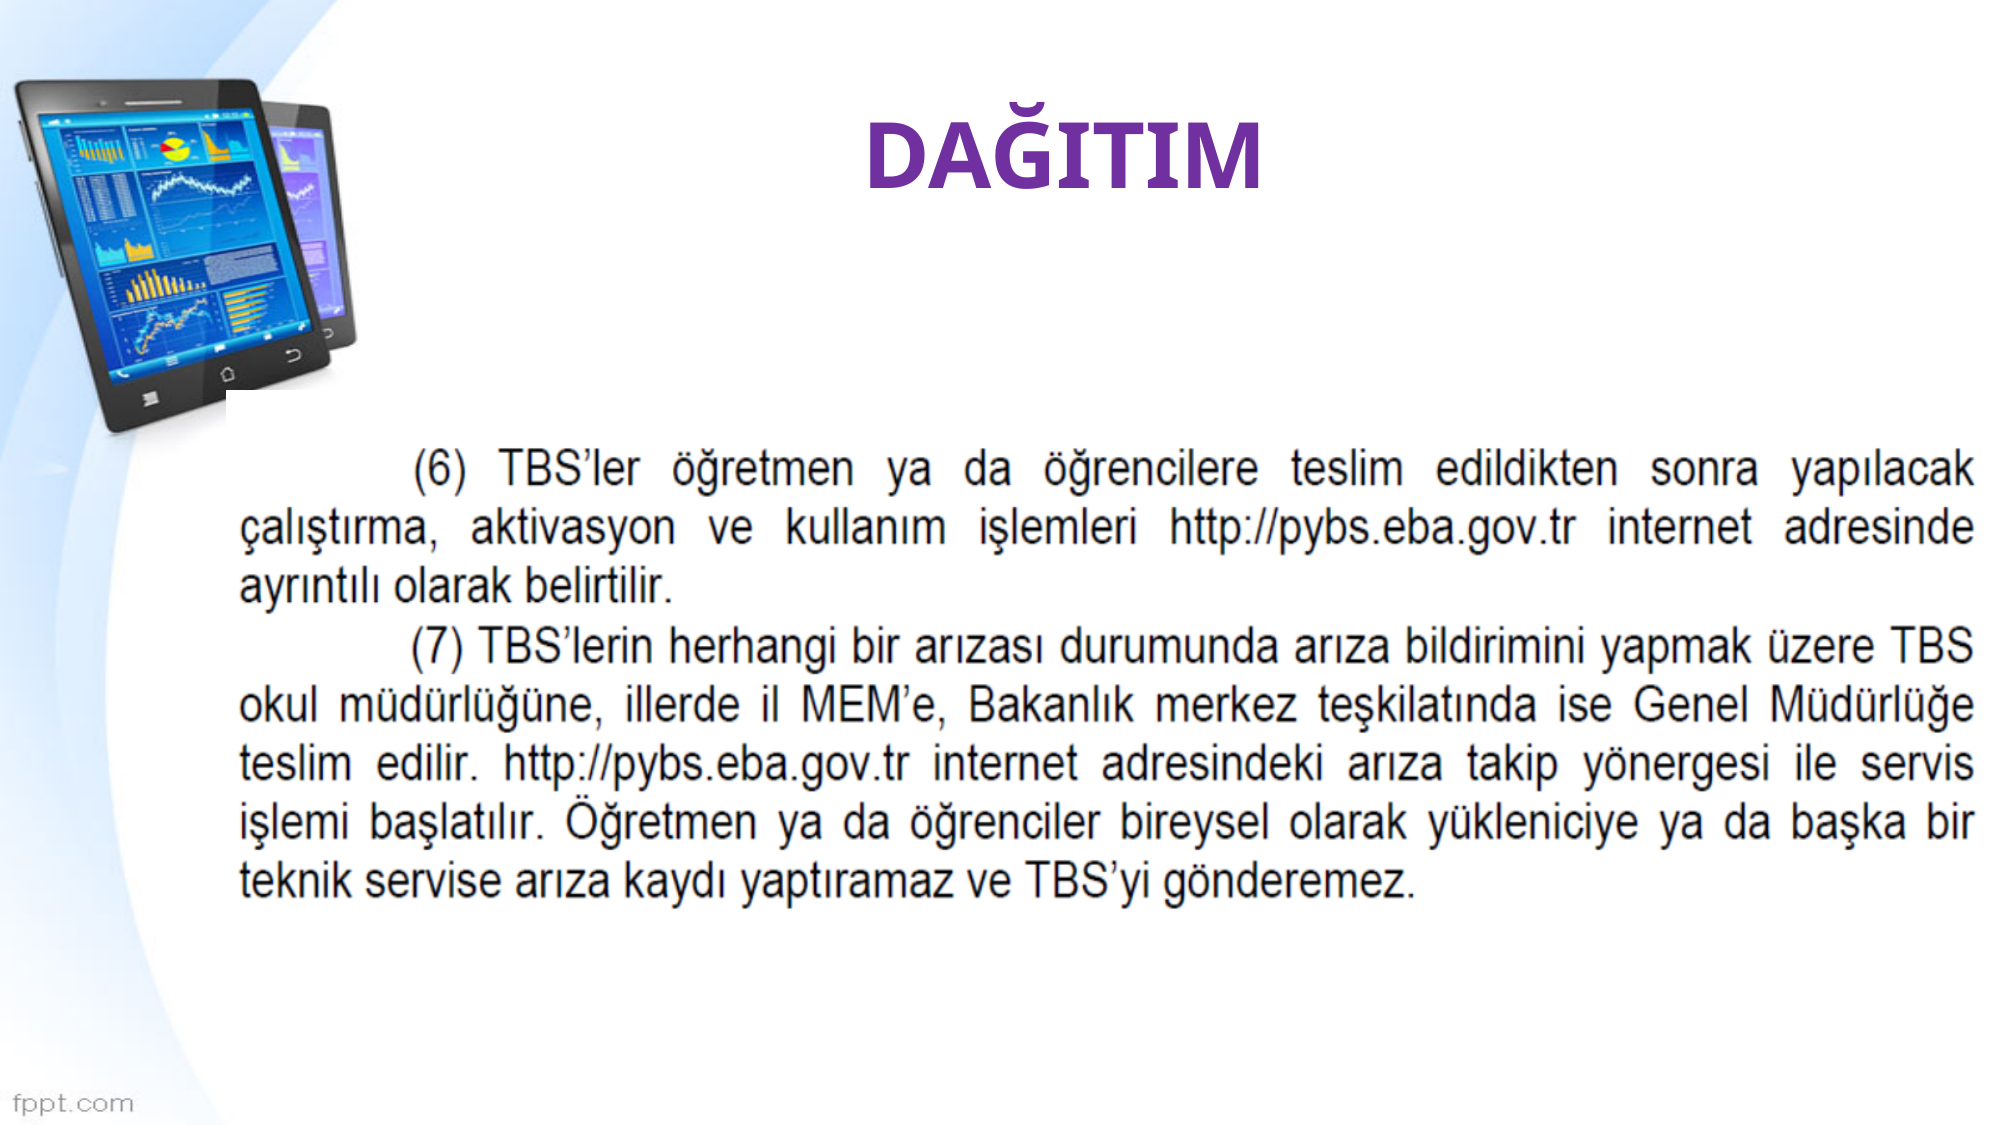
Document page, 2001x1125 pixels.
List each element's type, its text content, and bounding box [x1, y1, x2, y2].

title DAĞITIM [243, 80, 1887, 223]
picture [0, 0, 2001, 1125]
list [226, 389, 1995, 920]
